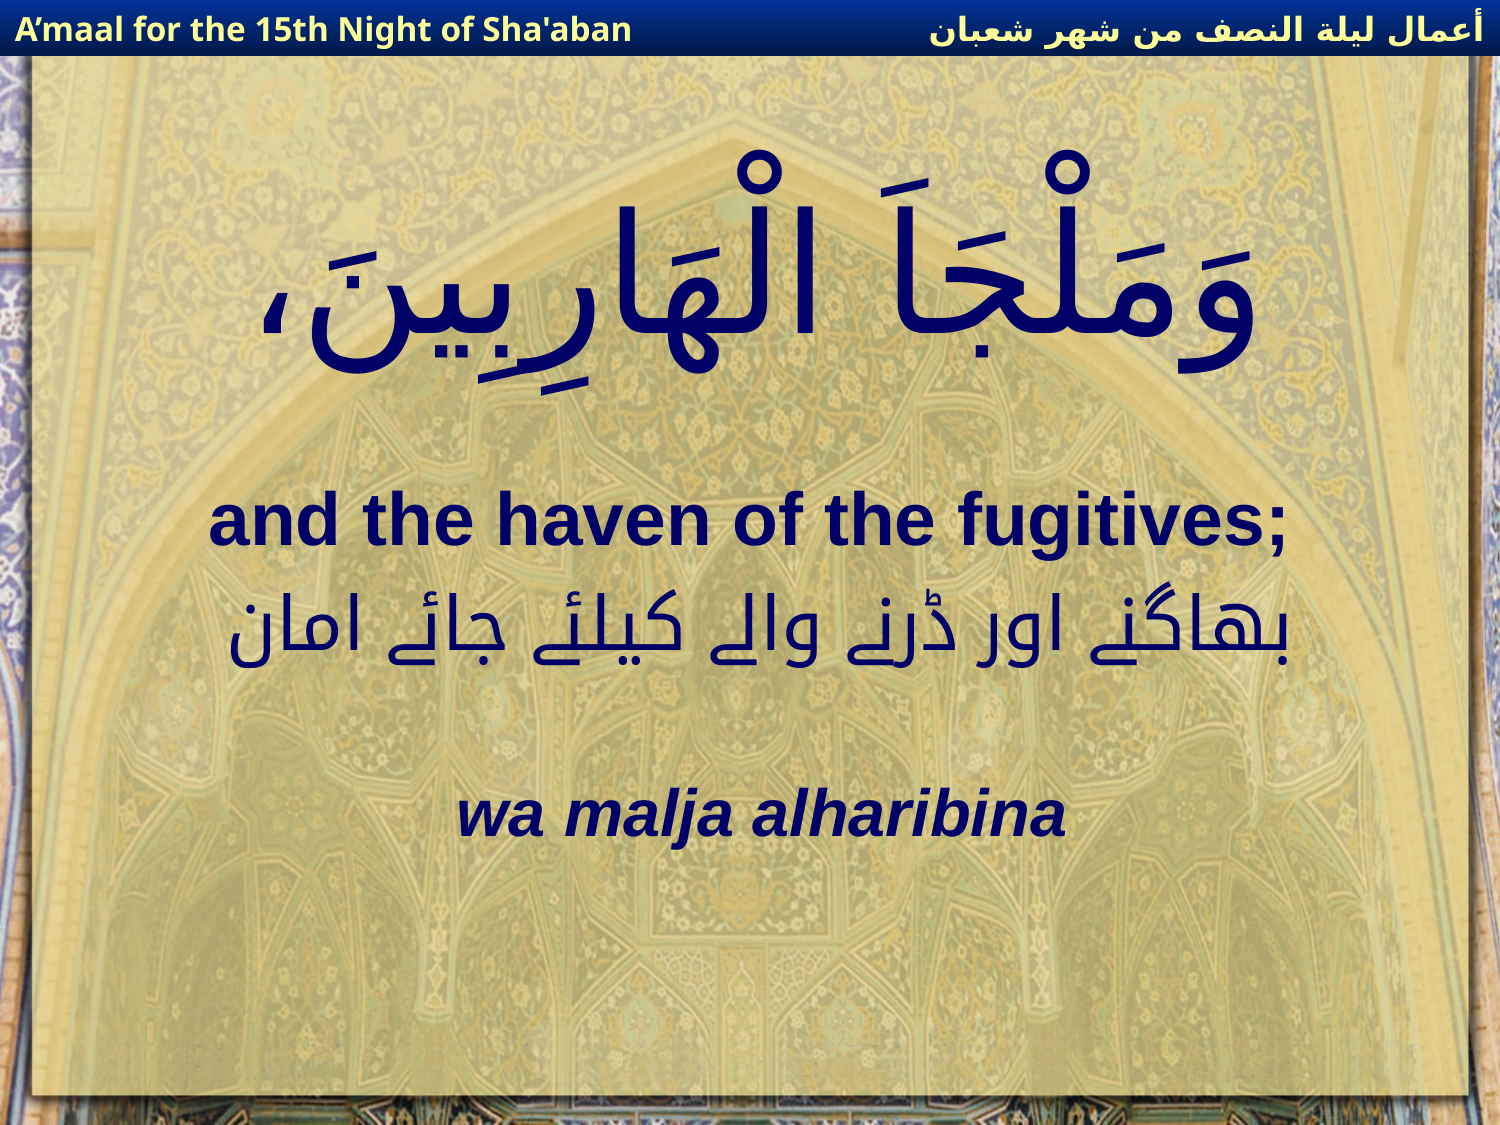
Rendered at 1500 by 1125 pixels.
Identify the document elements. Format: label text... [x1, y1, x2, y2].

text_box أعمال ليلة النصف من شهر شعبان [700, 0, 1500, 56]
title وَمَلْجَاَ الْهَارِبِينَ، [37, 162, 1475, 404]
text_box wa malja alharibina [49, 762, 1475, 850]
text_box A’maal for the 15th Night of Sha'aban [0, 0, 700, 56]
picture [0, 56, 1500, 1125]
subtitle and the haven of the fugitives; بھاگنے اور ڈرنے والے کیلئے جائے امان [37, 462, 1463, 750]
